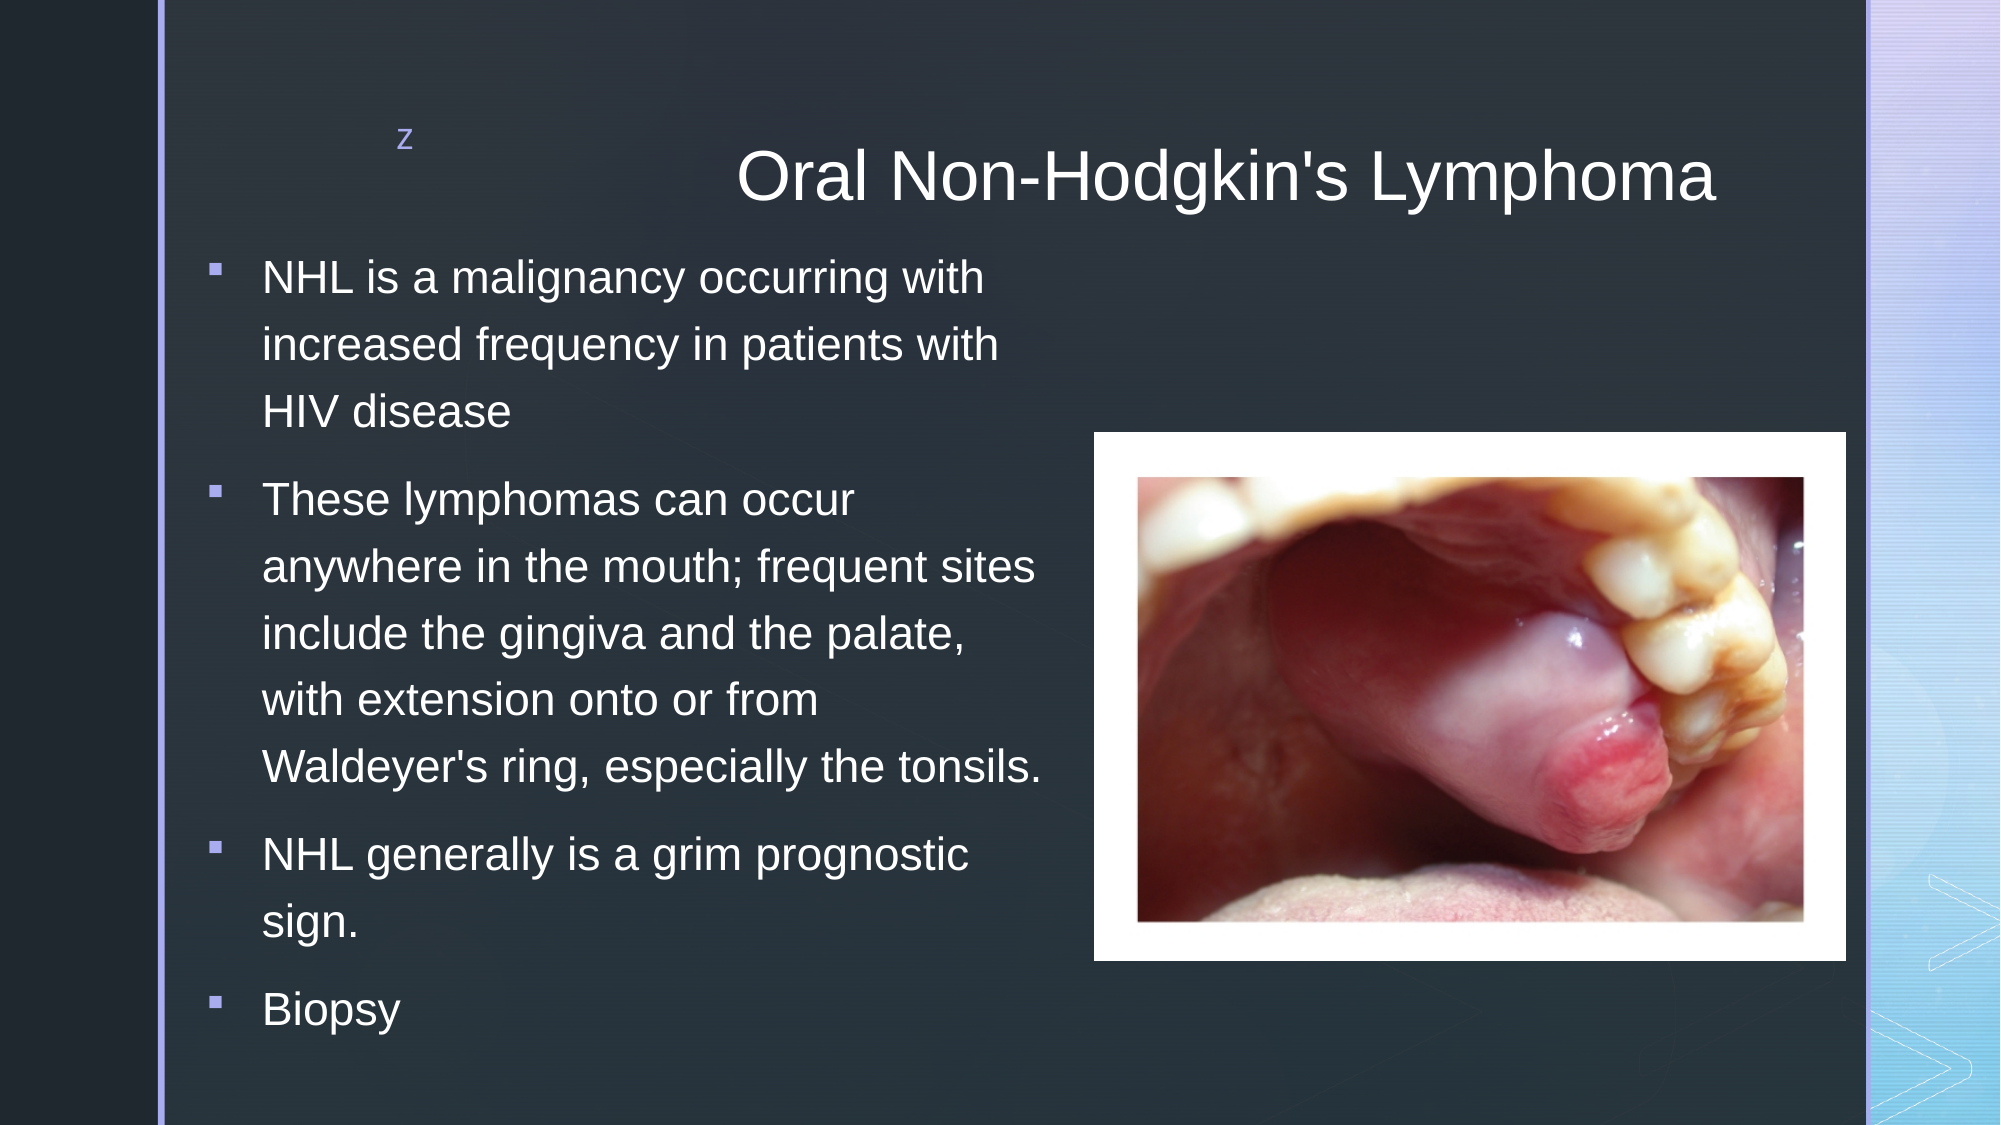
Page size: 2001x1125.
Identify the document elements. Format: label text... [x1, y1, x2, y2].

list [1094, 432, 1847, 962]
title Oral Non-Hodgkin's Lymphoma [428, 132, 1733, 310]
picture [1871, 0, 2001, 1125]
list NHL is a malignancy occurring with increased frequency in patients with HIV disease These lymphomas can occur anywhere in the mouth; frequent sites include the gingiva and the palate, with extension onto or from Waldeyer's ring, especially the tonsils. NHL generally is a grim prognostic sign. Biopsy [190, 228, 1066, 1105]
